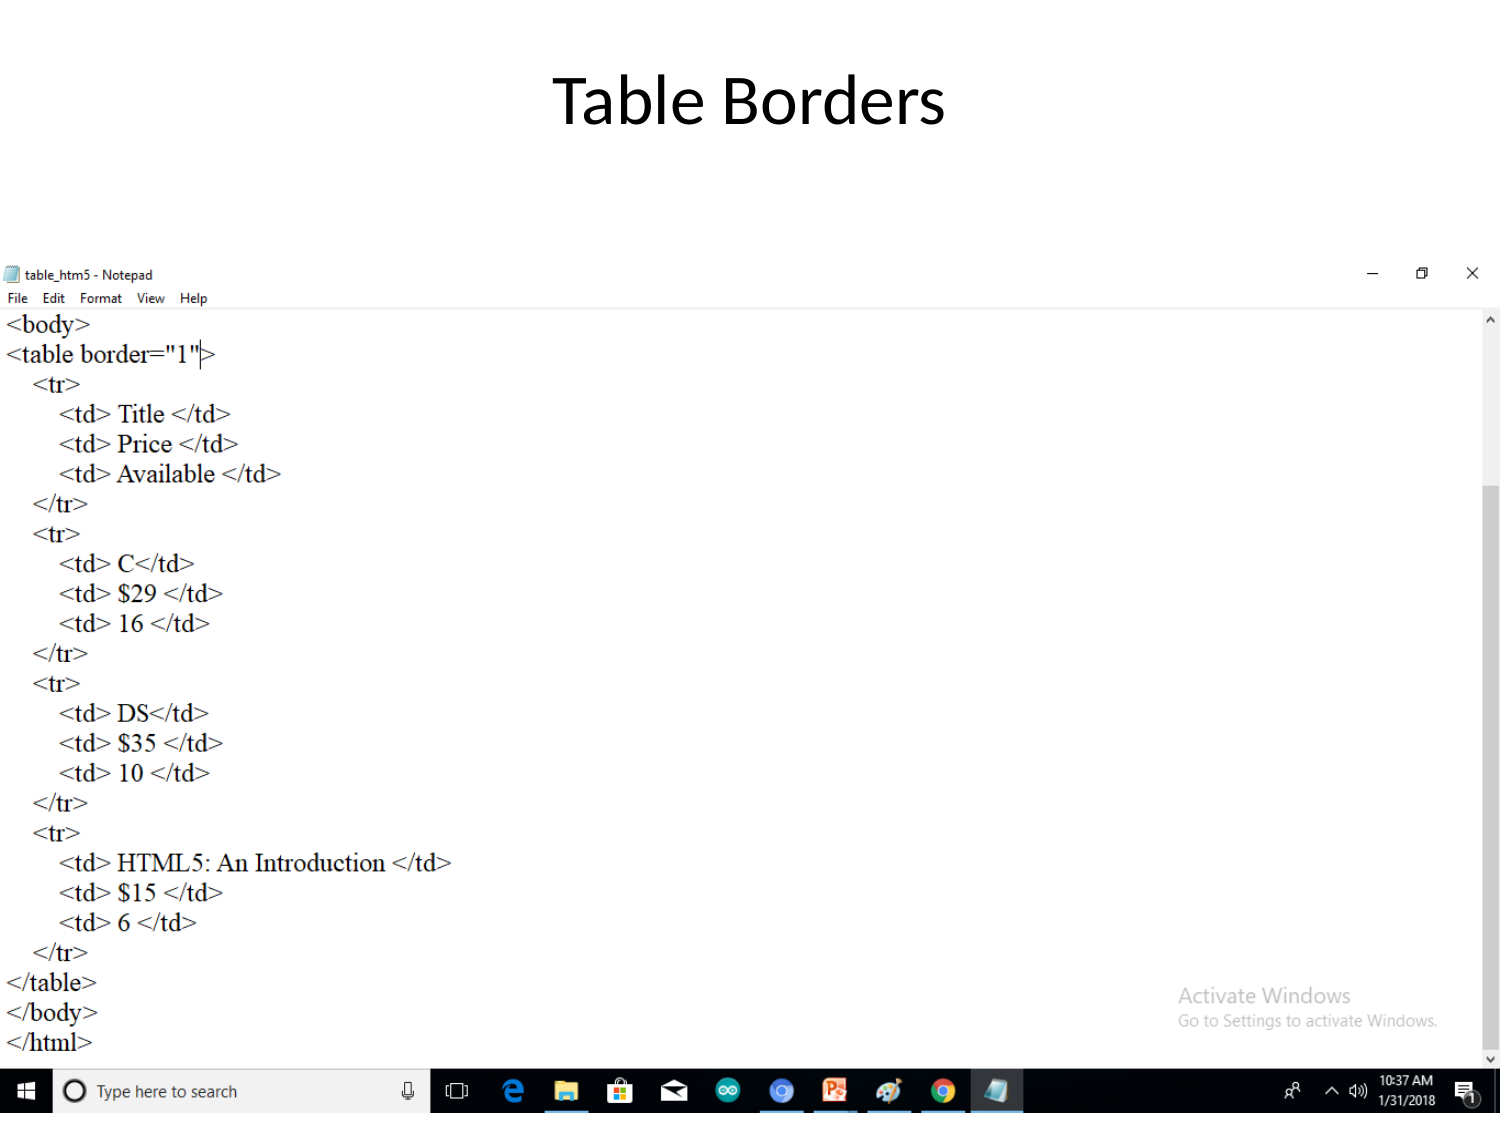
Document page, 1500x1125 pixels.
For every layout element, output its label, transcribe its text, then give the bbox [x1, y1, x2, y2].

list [0, 262, 1500, 1113]
title Table Borders [75, 45, 1425, 233]
